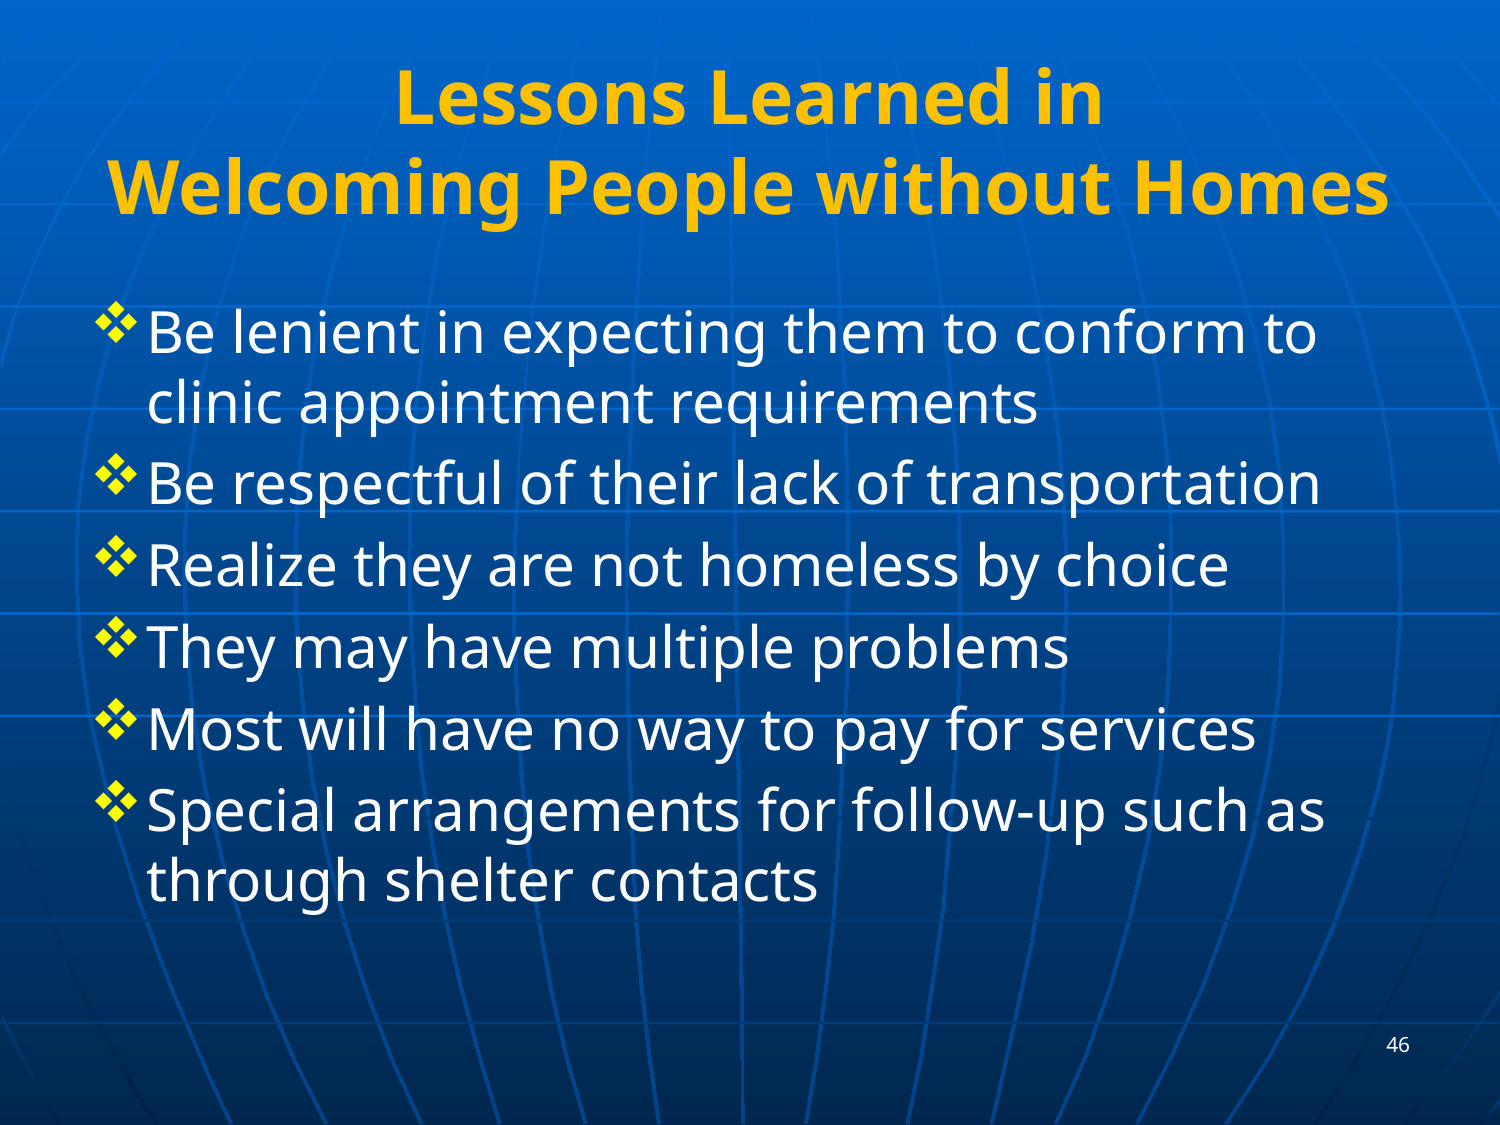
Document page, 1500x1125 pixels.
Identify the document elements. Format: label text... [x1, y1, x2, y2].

title Lessons Learned in Welcoming People without Homes [75, 45, 1425, 233]
slide_number 46 [1074, 1024, 1425, 1100]
list Be lenient in expecting them to conform to clinic appointment requirements Be respectful of their lack of transportation Realize they are not homeless by choice They may have multiple problems Most will have no way to pay for services Special arrangements for follow-up such as through shelter contacts [75, 287, 1425, 1006]
